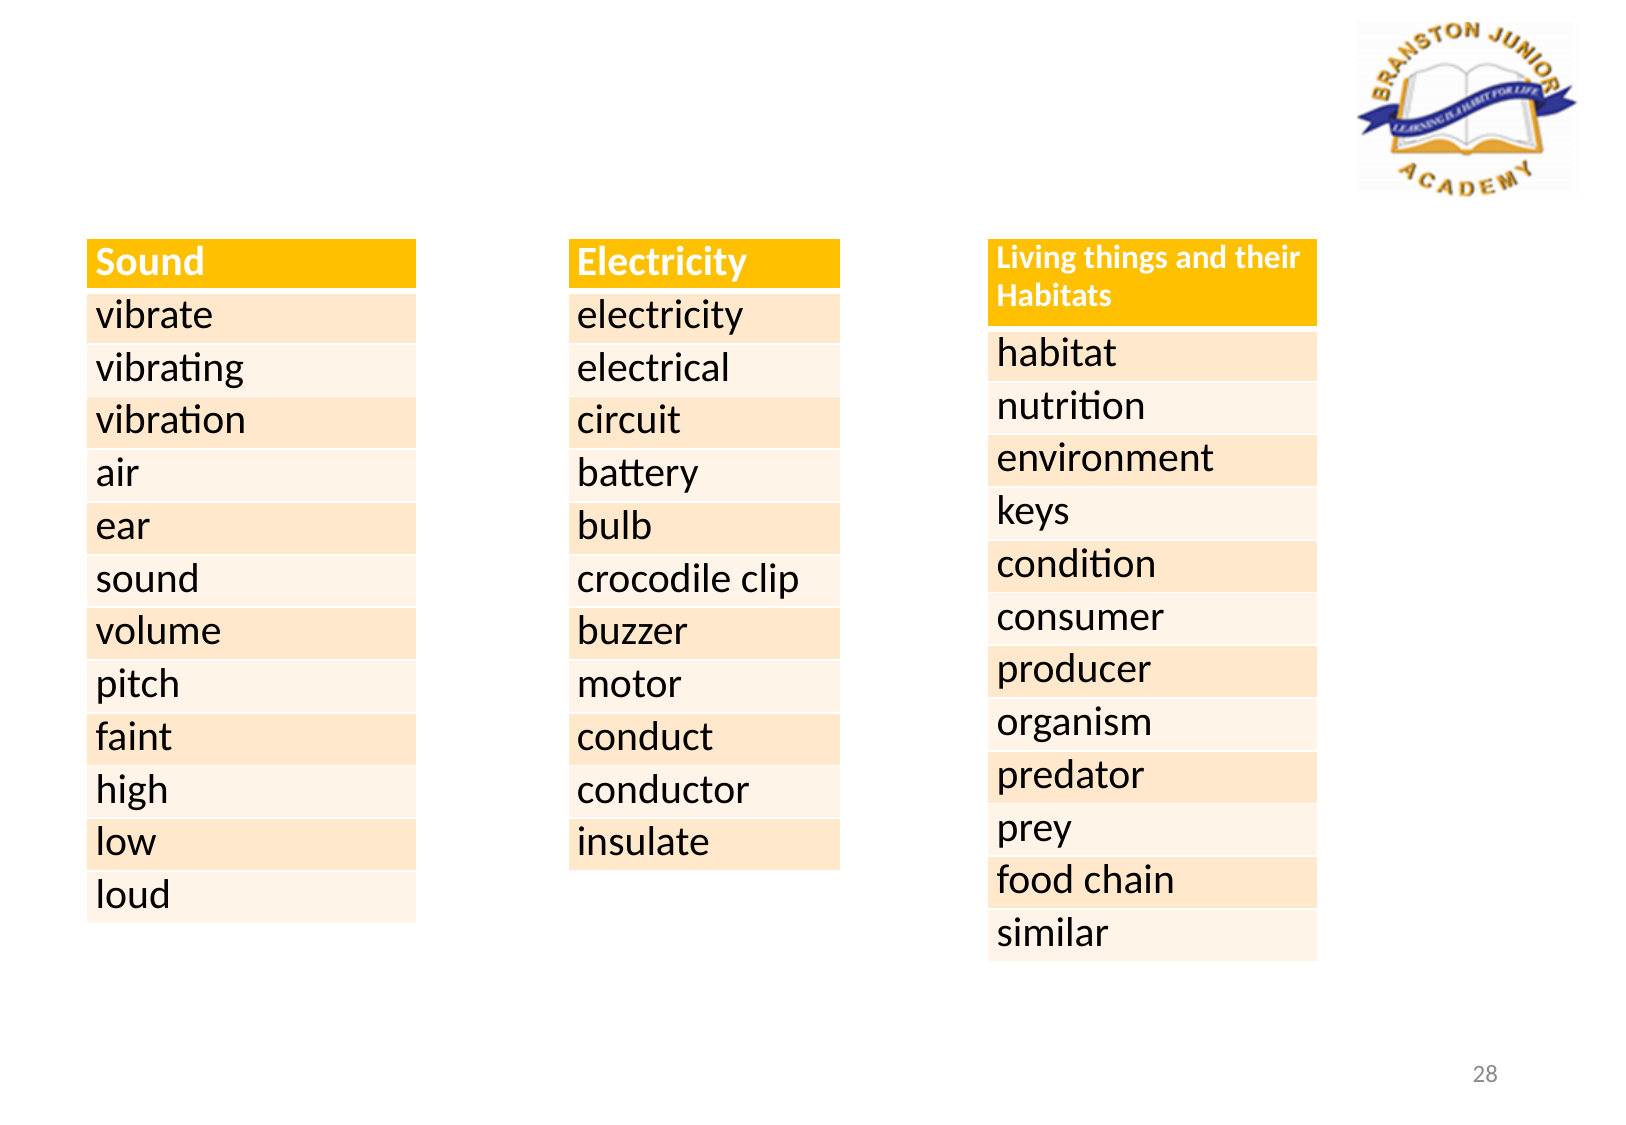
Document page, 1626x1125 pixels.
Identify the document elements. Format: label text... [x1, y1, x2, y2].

slide_number 28 [1147, 1042, 1514, 1103]
table_cell condition [988, 541, 1317, 592]
table_cell high [87, 766, 416, 817]
table_cell similar [988, 910, 1317, 961]
table_cell predator [988, 752, 1317, 803]
table_cell conduct [569, 714, 840, 765]
table_cell food chain [988, 857, 1317, 908]
table_header Living things and their Habitats [988, 239, 1317, 326]
table_cell habitat [988, 332, 1317, 381]
picture [1357, 22, 1579, 198]
table_cell electrical [569, 345, 840, 396]
table_cell vibration [87, 397, 416, 448]
table_cell faint [87, 714, 416, 765]
table_cell sound [87, 556, 416, 606]
table_cell air [87, 450, 416, 501]
table_cell crocodile clip [569, 556, 840, 606]
table_cell buzzer [569, 608, 840, 659]
table_header Electricity [569, 239, 840, 288]
table_cell volume [87, 608, 416, 659]
table_cell bulb [569, 503, 840, 554]
table_cell motor [569, 661, 840, 712]
table_cell keys [988, 488, 1317, 539]
table_cell consumer [988, 593, 1317, 644]
table_cell insulate [569, 819, 840, 870]
table_cell circuit [569, 397, 840, 448]
table_cell ear [87, 503, 416, 554]
table_cell pitch [87, 661, 416, 712]
table_cell prey [988, 804, 1317, 855]
table_cell conductor [569, 766, 840, 817]
table_cell vibrating [87, 345, 416, 396]
table_cell vibrate [87, 294, 416, 343]
table_cell loud [87, 872, 416, 923]
table_cell organism [988, 699, 1317, 750]
table_cell producer [988, 646, 1317, 697]
table_cell environment [988, 435, 1317, 486]
table_cell battery [569, 450, 840, 501]
table_cell nutrition [988, 383, 1317, 433]
table_cell low [87, 819, 416, 870]
table_header Sound [87, 239, 416, 288]
table_cell electricity [569, 294, 840, 343]
